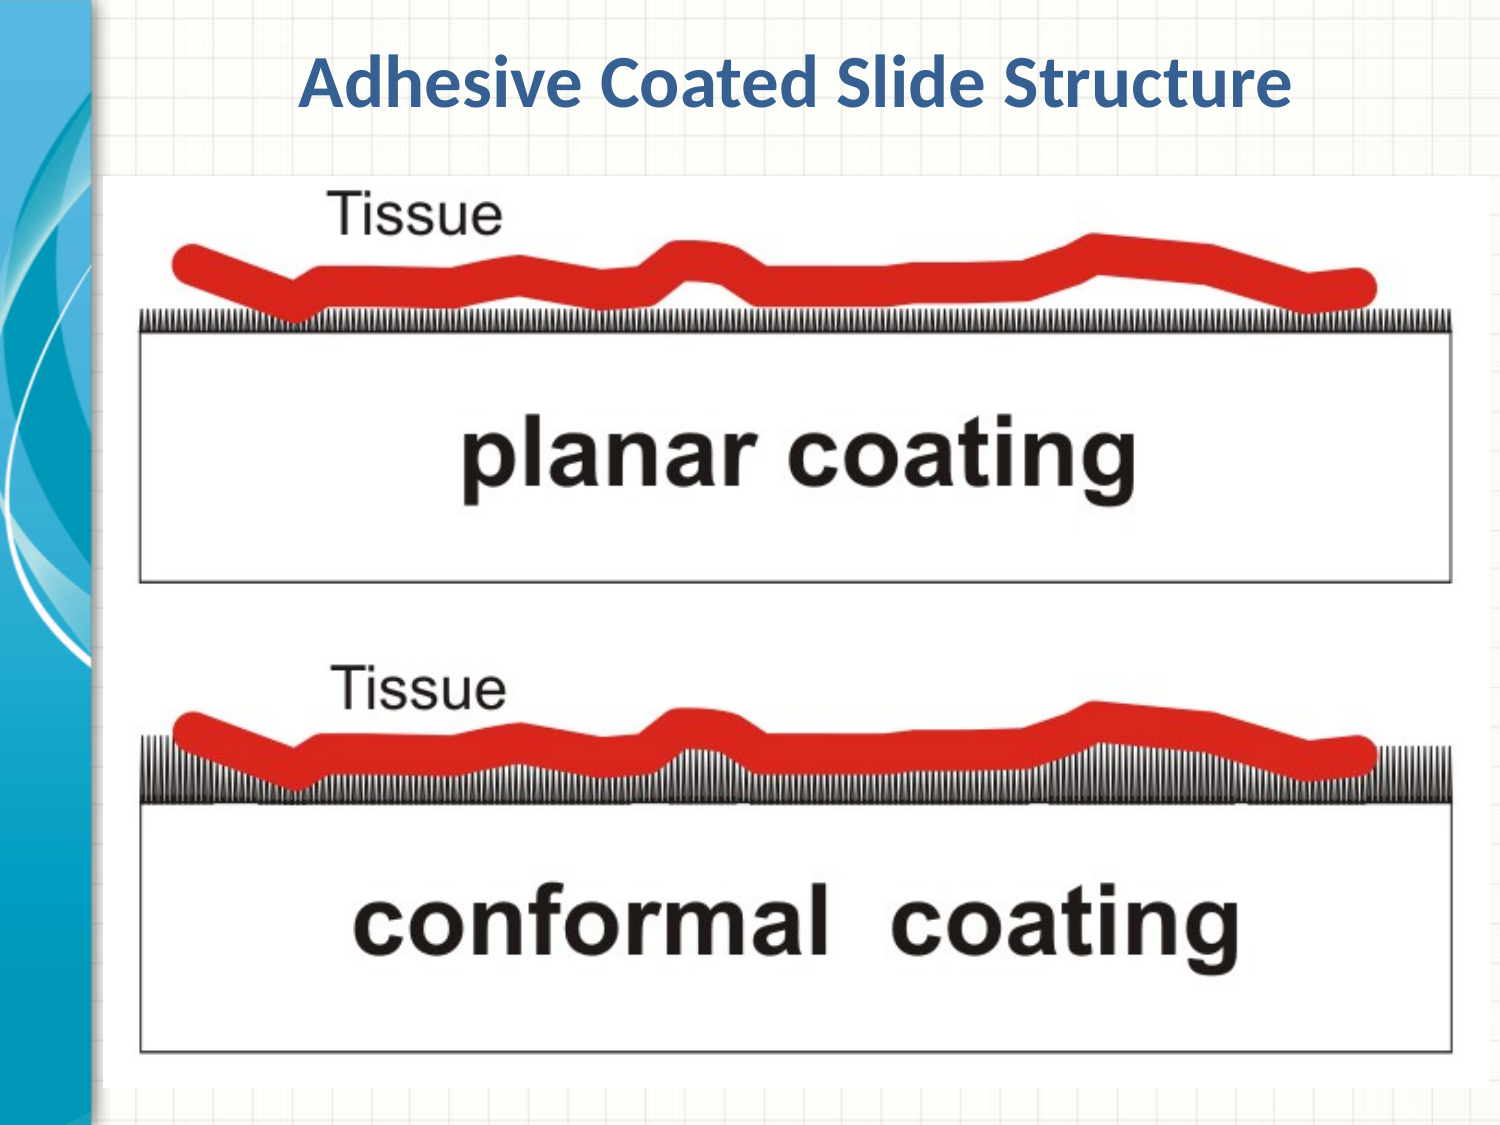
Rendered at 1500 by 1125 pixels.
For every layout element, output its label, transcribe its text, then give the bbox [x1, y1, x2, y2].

text_box Adhesive Coated Slide Structure [177, 24, 1416, 138]
picture [0, 0, 1500, 1125]
